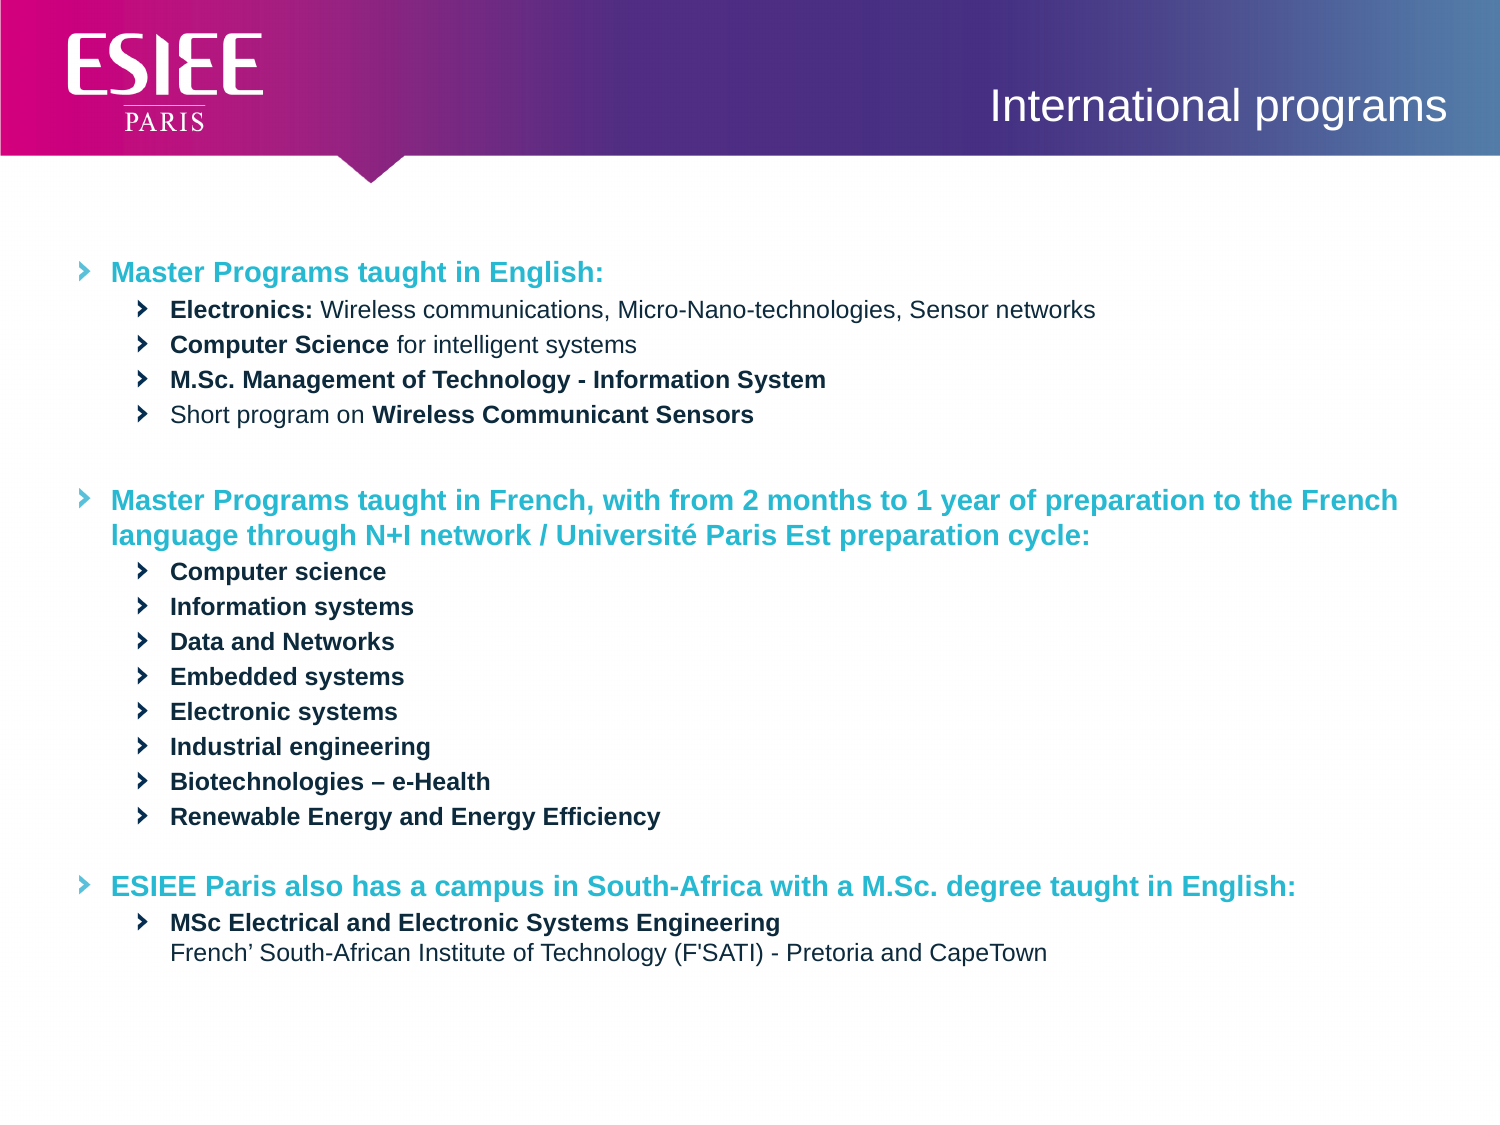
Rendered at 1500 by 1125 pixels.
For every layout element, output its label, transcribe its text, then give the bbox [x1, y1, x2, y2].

picture [0, 0, 1500, 1125]
list Master Programs taught in English: Electronics: Wireless communications, Micro-Nano-technologies, Sensor networks Computer Science for intelligent systems M.Sc. Management of Technology - Information System Short program on Wireless Communicant Sensors Master Programs taught in French, with from 2 months to 1 year of preparation to the French language through N+I network / Université Paris Est preparation cycle: Computer science Information systems Data and Networks Embedded systems Electronic systems Industrial engineering Biotechnologies – e-Health Renewable Energy and Energy Efficiency ESIEE Paris also has a campus in South-Africa with a M.Sc. degree taught in English: MSc Electrical and Electronic Systems Engineering French’ South-African Institute of Technology (F'SATI) - Pretoria and CapeTown [37, 200, 1463, 1049]
title International programs [418, 70, 1463, 136]
